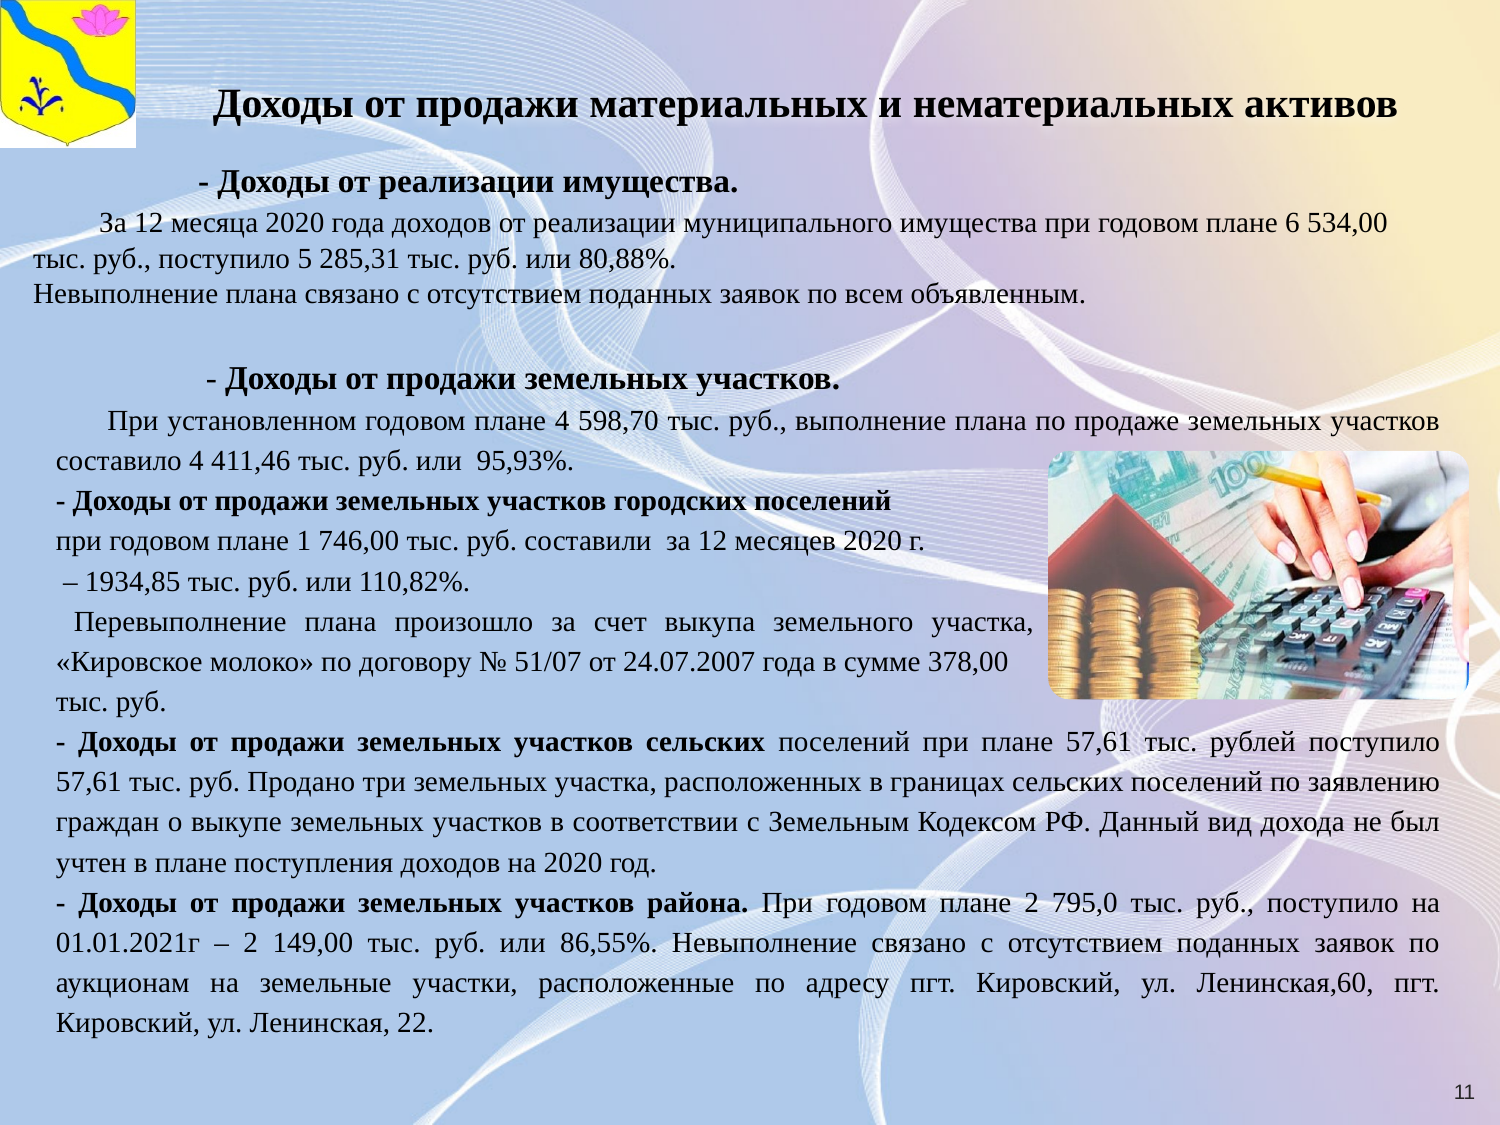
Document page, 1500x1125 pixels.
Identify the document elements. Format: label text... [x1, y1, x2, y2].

title Доходы от продажи материальных и нематериальных активов [175, 54, 1436, 147]
slide_number 11 [1435, 1057, 1494, 1125]
text_box - Доходы от реализации имущества. За 12 месяца 2020 года доходов от реализации муниципального имущества при годовом плане 6 534,00 тыс. руб., поступило 5 285,31 тыс. руб. или 80,88%. Невыполнение плана связано с отсутствием поданных заявок по всем объявленным. [18, 152, 1456, 352]
text_box - Доходы от продажи земельных участков. При установленном годовом плане 4 598,70 тыс. руб., выполнение плана по продаже земельных участков составило 4 411,46 тыс. руб. или 95,93%. - Доходы от продажи земельных участков городских поселений при годовом плане 1 746,00 тыс. руб. составили за 12 месяцев 2020 г. – 1934,85 тыс. руб. или 110,82%. Перевыполнение плана произошло за счет выкупа земельного участка, находящегося в аренде ООО «Кировское молоко» по договору № 51/07 от 24.07.2007 года в сумме 378,00 тыс. руб. - Доходы от продажи земельных участков сельских поселений при плане 57,61 тыс. рублей поступило 57,61 тыс. руб. Продано три земельных участка, расположенных в границах сельских поселений по заявлению граждан о выкупе земельных участков в соответствии с Земельным Кодексом РФ. Данный вид дохода не был учтен в плане поступления доходов на 2020 год. - Доходы от продажи земельных участков района. При годовом плане 2 795,0 тыс. руб., поступило на 01.01.2021г – 2 149,00 тыс. руб. или 86,55%. Невыполнение связано с отсутствием поданных заявок по аукционам на земельные участки, расположенные по адресу пгт. Кировский, ул. Ленинская,60, пгт. Кировский, ул. Ленинская, 22. [40, 352, 1456, 1092]
picture [0, 0, 1500, 1125]
